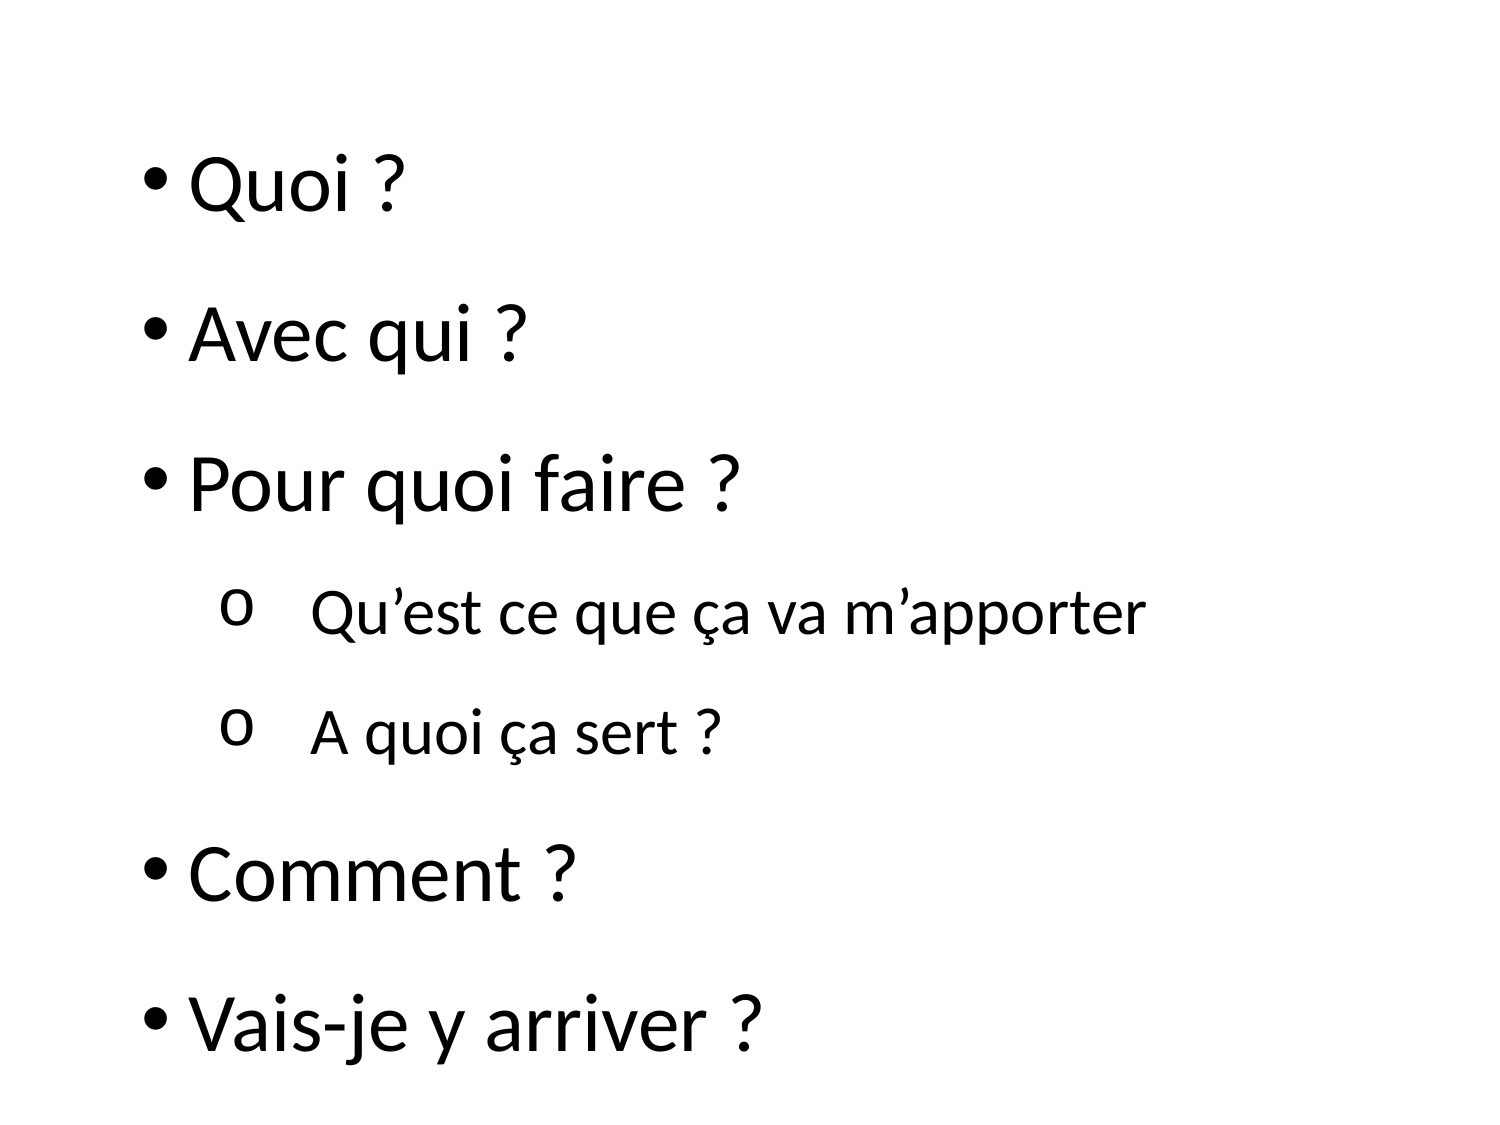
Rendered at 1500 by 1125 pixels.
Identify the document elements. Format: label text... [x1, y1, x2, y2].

text_box Quoi ? Avec qui ? Pour quoi faire ? Qu’est ce que ça va m’apporter A quoi ça sert ? Comment ? Vais-je y arriver ? [127, 70, 1357, 1076]
